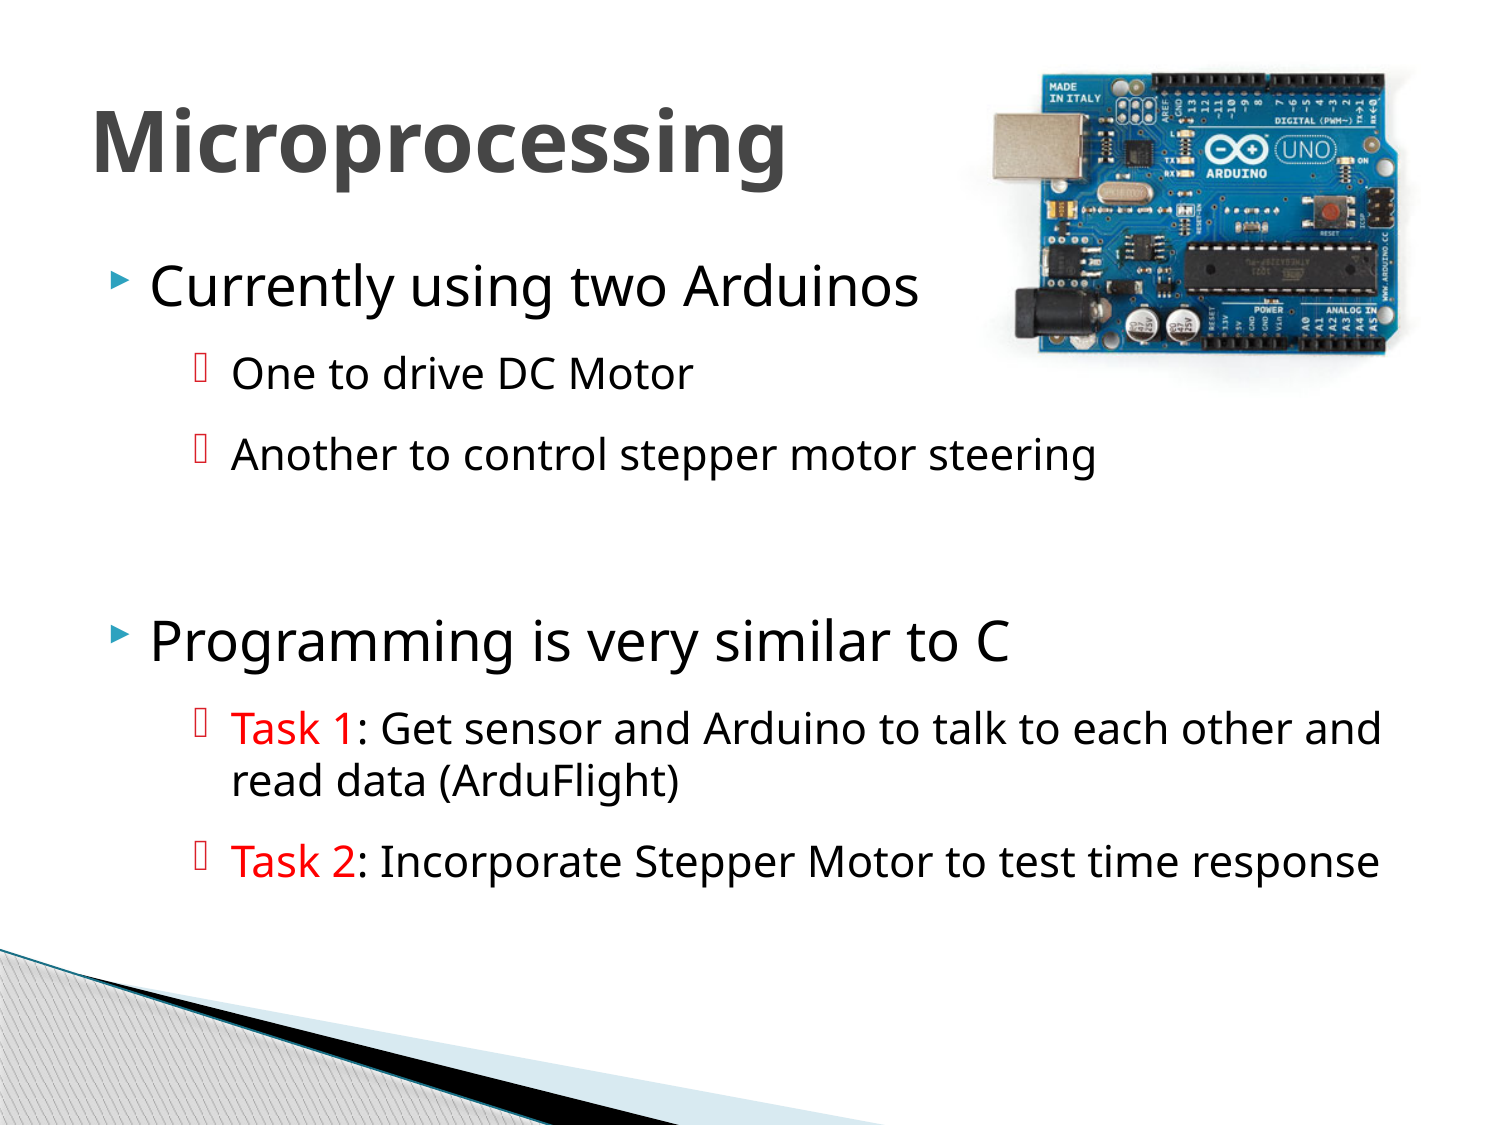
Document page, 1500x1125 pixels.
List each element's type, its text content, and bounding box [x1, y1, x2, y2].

picture [957, 24, 1461, 413]
list Currently using two Arduinos One to drive DC Motor Another to control stepper motor steering Programming is very similar to C Task 1: Get sensor and Arduino to talk to each other and read data (ArduFlight) Task 2: Incorporate Stepper Motor to test time response [75, 243, 1425, 986]
title Microprocessing [75, 45, 951, 233]
